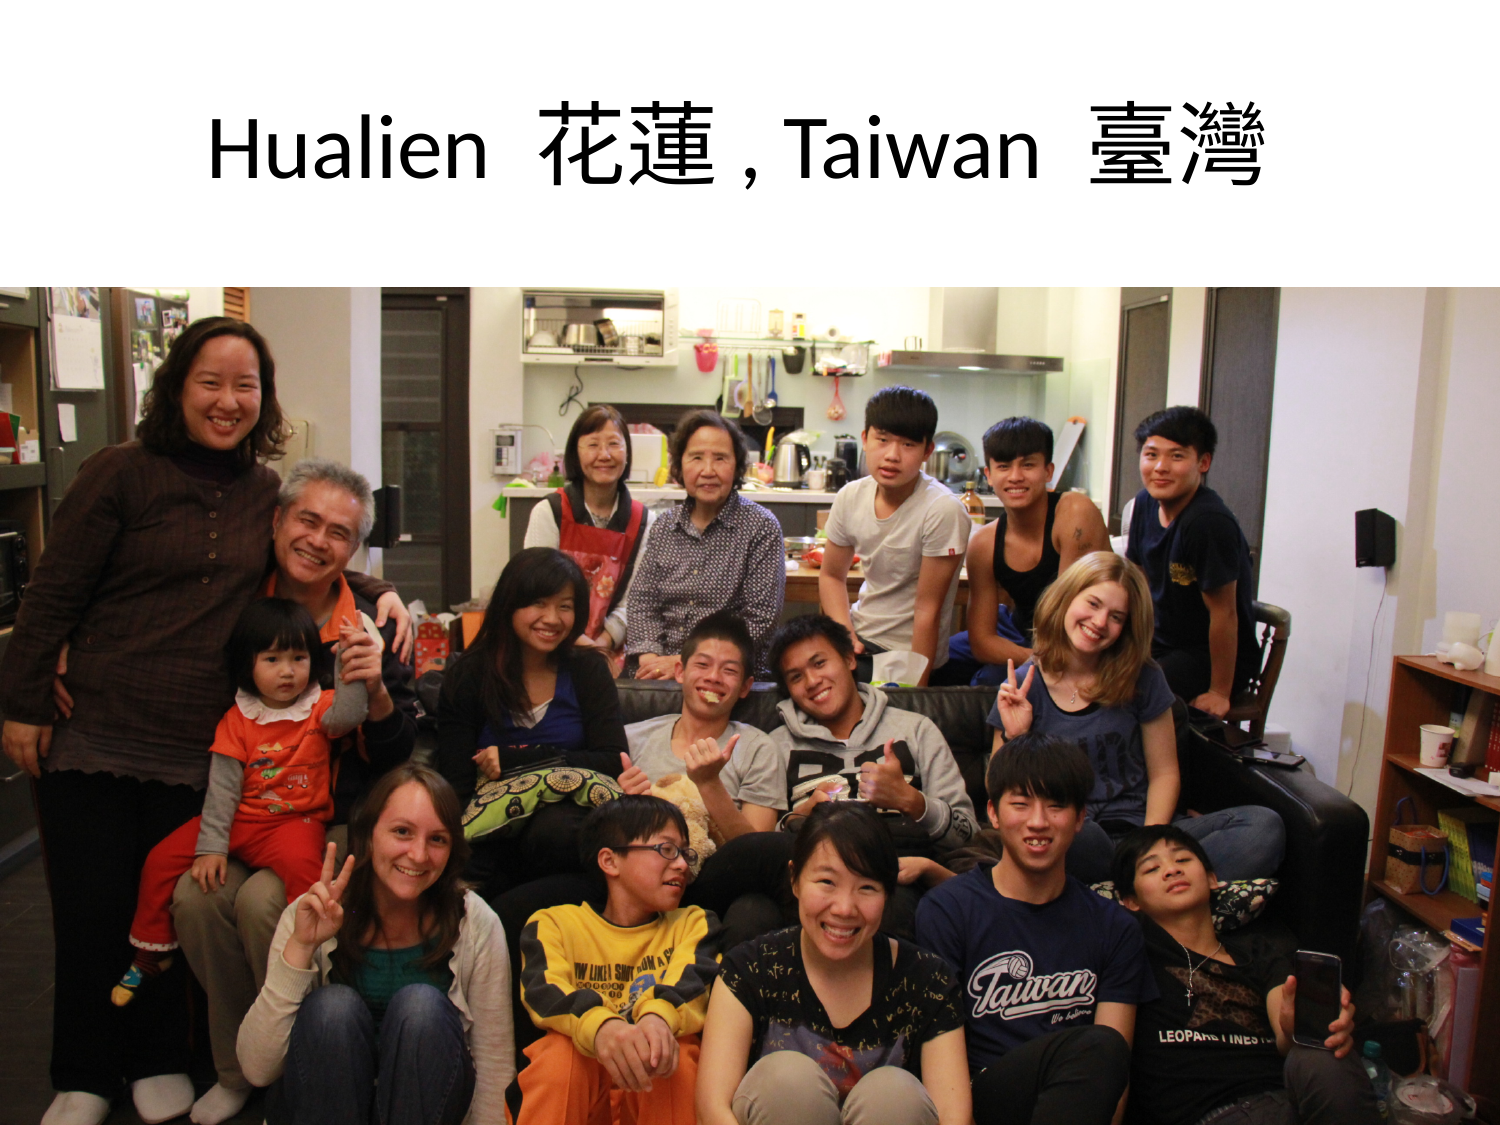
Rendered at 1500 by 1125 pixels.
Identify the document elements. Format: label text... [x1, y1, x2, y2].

picture [0, 287, 1500, 1125]
title Hualien 花蓮, Taiwan 臺灣 [99, 21, 1375, 263]
